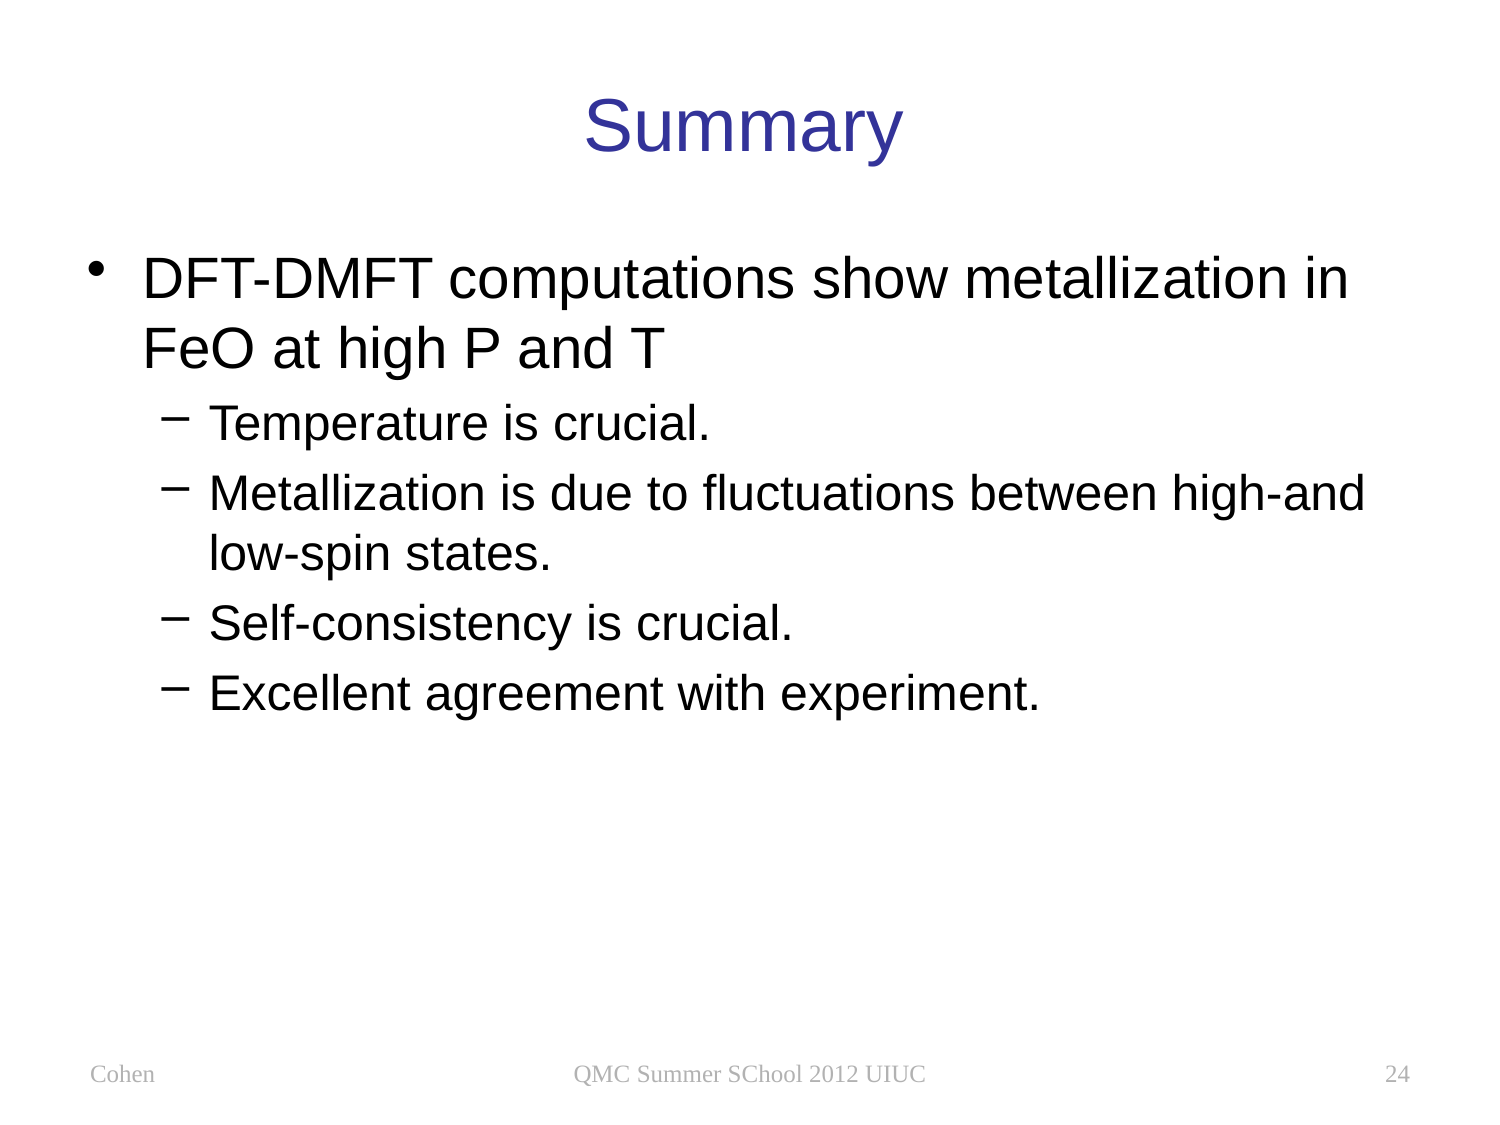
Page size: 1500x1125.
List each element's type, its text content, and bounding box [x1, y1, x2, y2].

slide_number 24 [1074, 1042, 1425, 1103]
footer QMC Summer SChool 2012 UIUC [512, 1042, 988, 1103]
list DFT-DMFT computations show metallization in FeO at high P and T Temperature is crucial. Metallization is due to fluctuations between high-and low-spin states. Self-consistency is crucial. Excellent agreement with experiment. [71, 233, 1422, 1009]
title Summary [75, 32, 1413, 211]
slide_number Cohen [75, 1042, 425, 1103]
